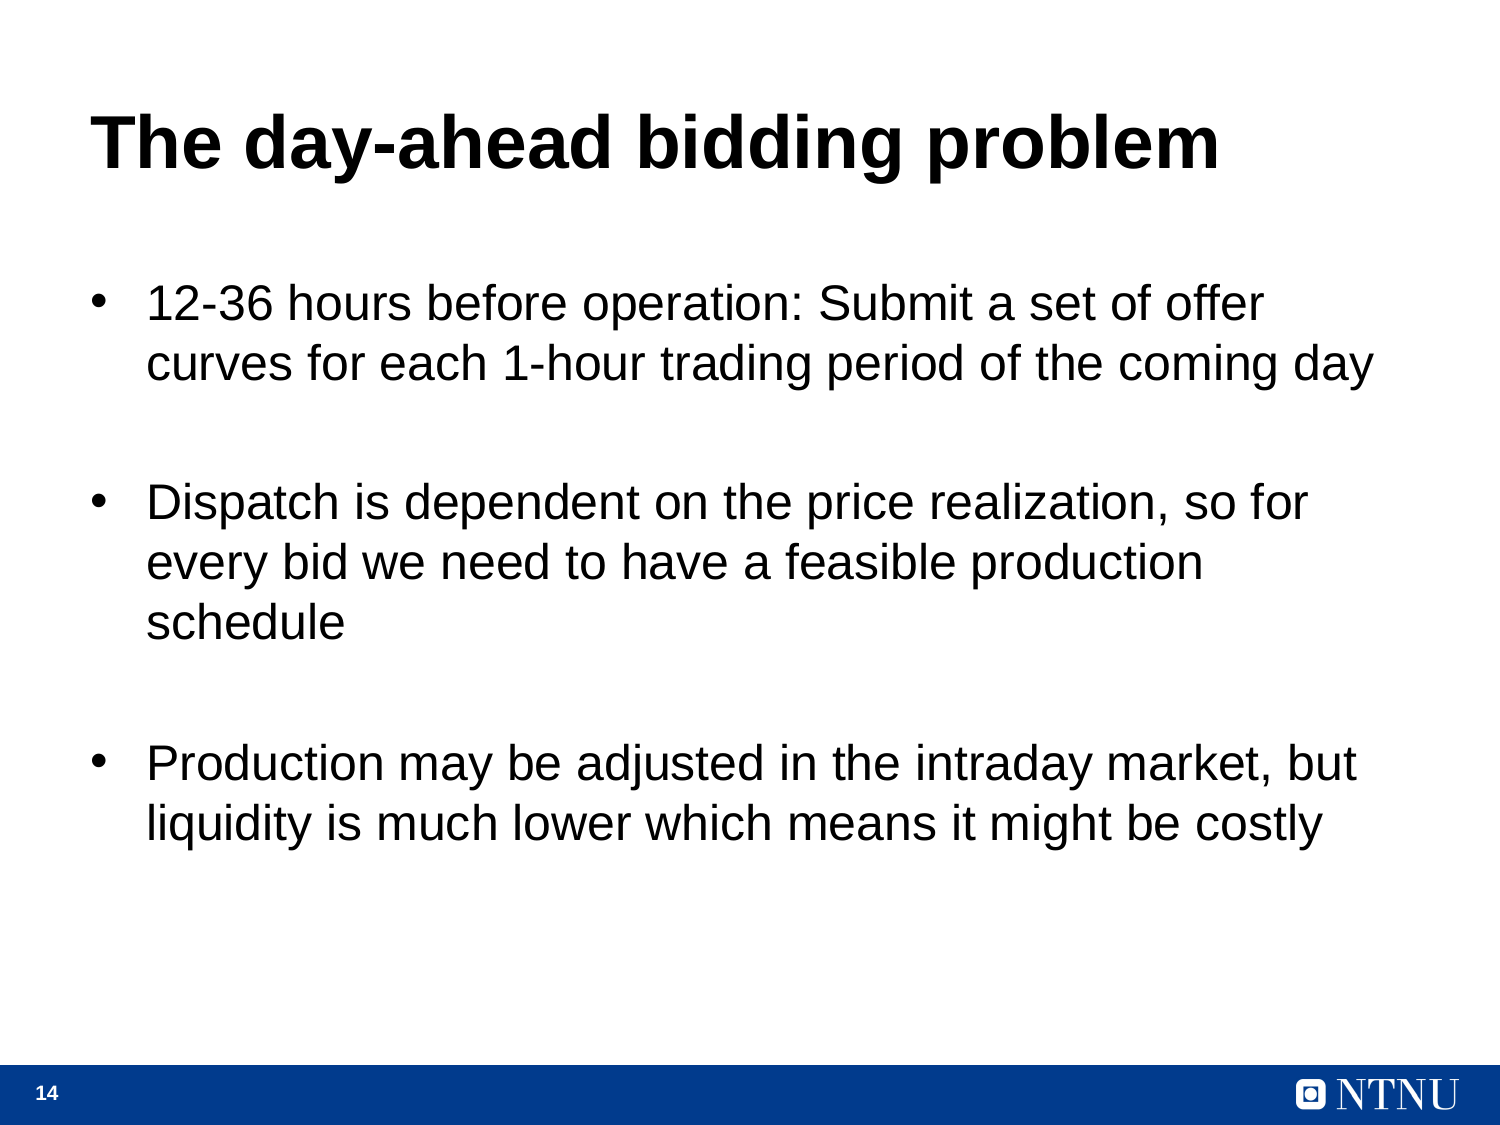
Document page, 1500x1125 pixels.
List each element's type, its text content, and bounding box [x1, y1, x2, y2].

title The day-ahead bidding problem [75, 45, 1425, 233]
picture [0, 1065, 1500, 1125]
list 12-36 hours before operation: Submit a set of offer curves for each 1-hour trading period of the coming day Dispatch is dependent on the price realization, so for every bid we need to have a feasible production schedule Production may be adjusted in the intraday market, but liquidity is much lower which means it might be costly [75, 262, 1425, 1005]
